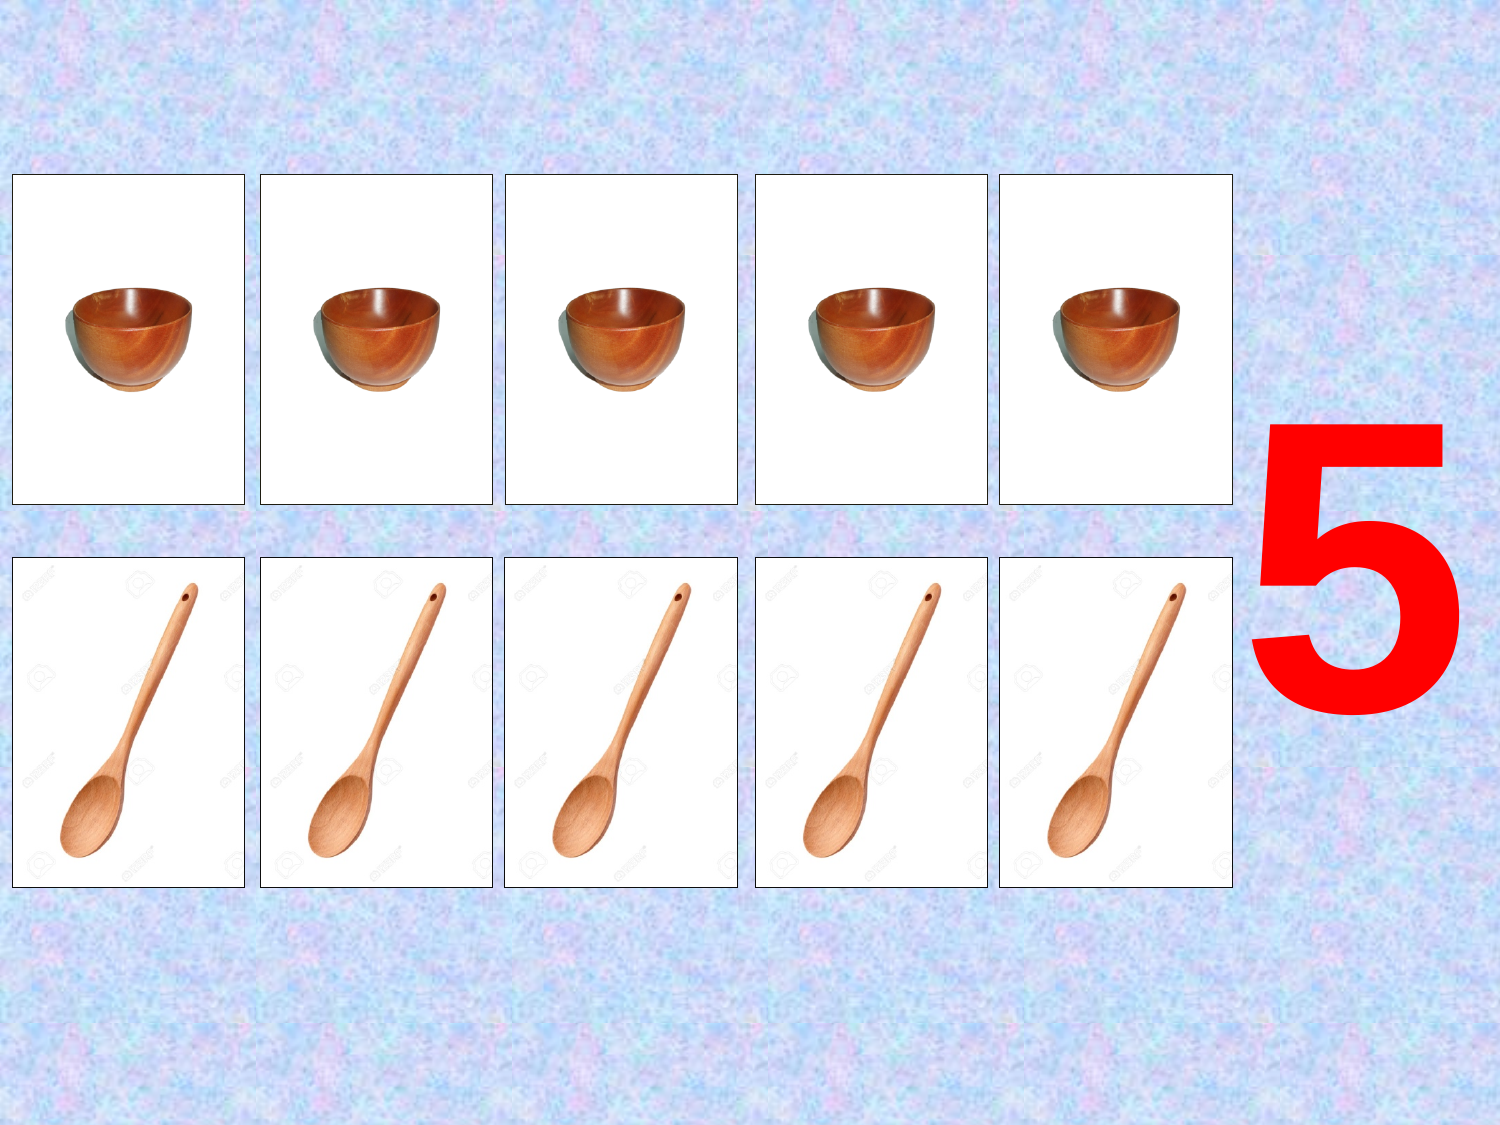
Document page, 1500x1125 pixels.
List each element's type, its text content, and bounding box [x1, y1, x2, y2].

text_box 5 [1224, 287, 1500, 803]
picture [0, 0, 1500, 1125]
